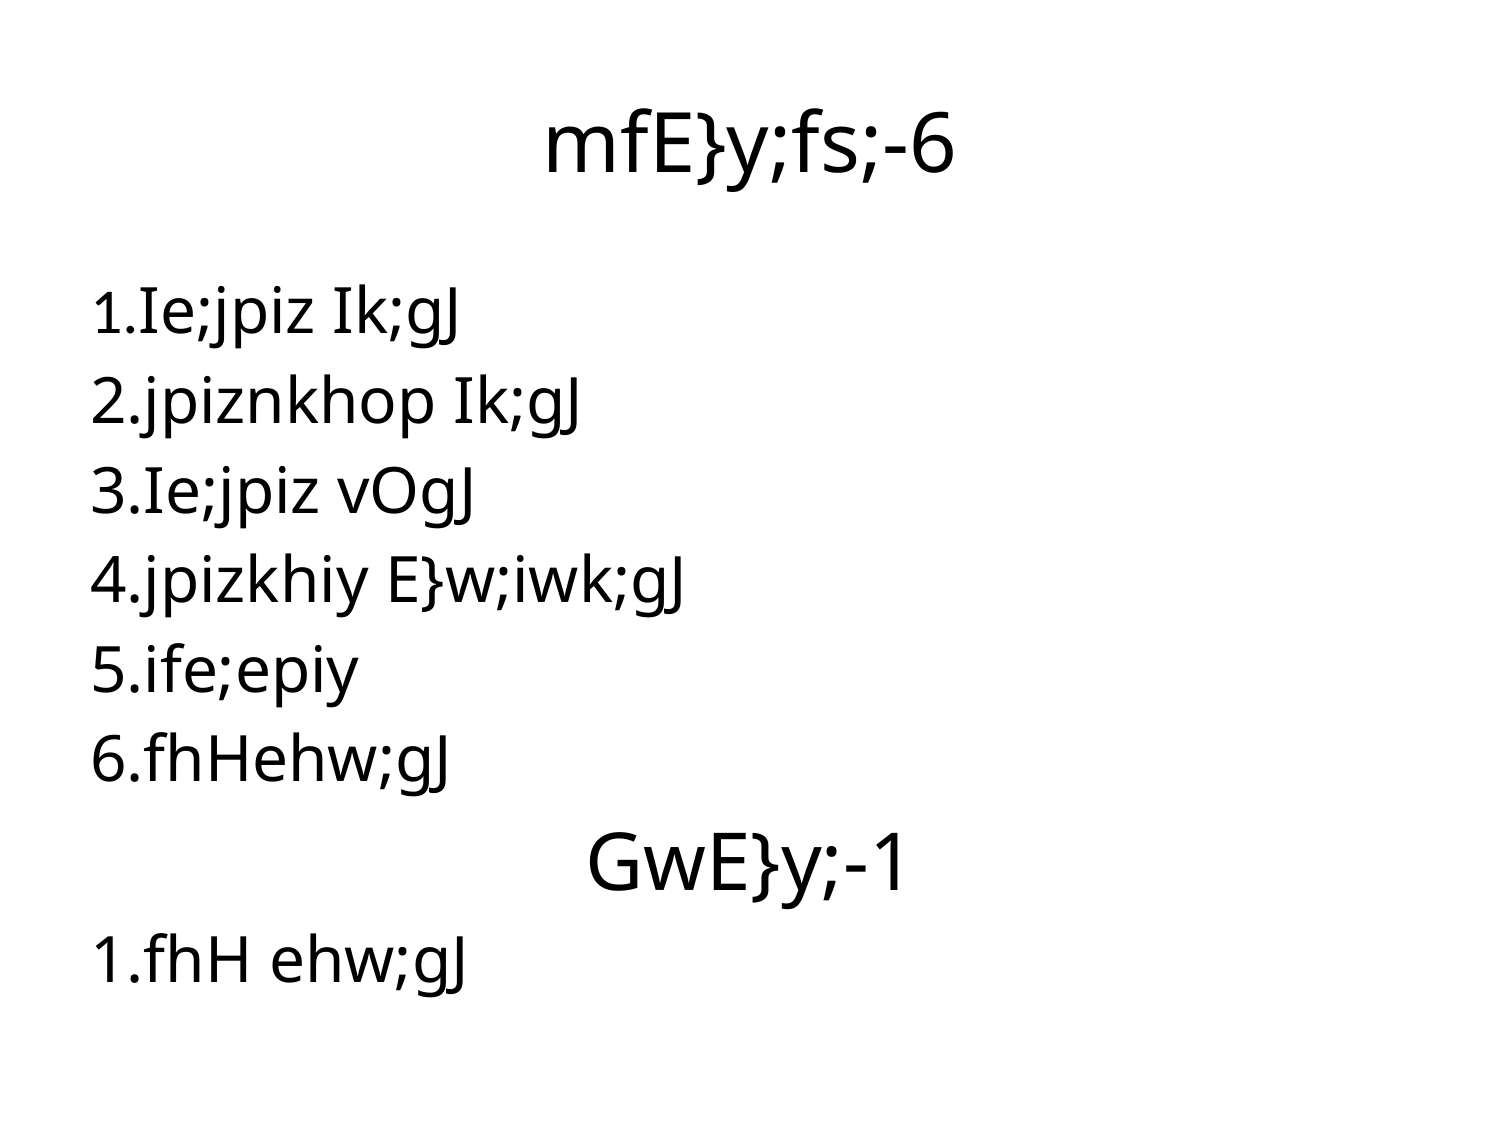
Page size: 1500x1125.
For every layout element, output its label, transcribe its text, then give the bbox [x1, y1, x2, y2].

title mfE}y;fs;-6 [75, 45, 1425, 233]
list 1.Ie;jpiz Ik;gJ 2.jpiznkhop Ik;gJ 3.Ie;jpiz vOgJ 4.jpizkhiy E}w;iwk;gJ 5.ife;epiy 6.fhHehw;gJ GwE}y;-1 1.fhH ehw;gJ [75, 262, 1425, 1005]
